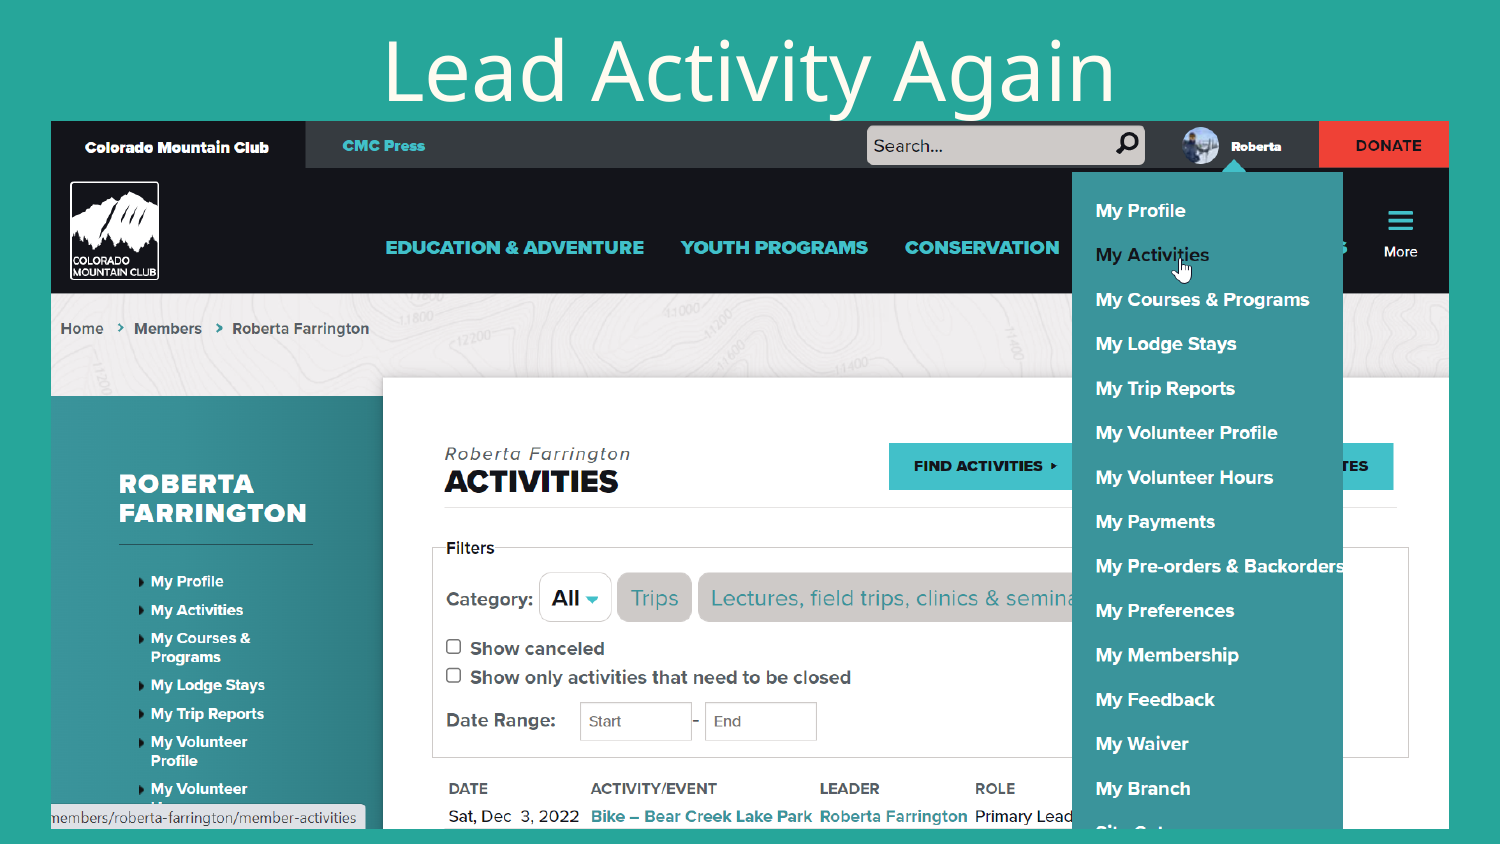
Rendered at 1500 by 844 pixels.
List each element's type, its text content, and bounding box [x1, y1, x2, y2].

picture [51, 121, 1449, 830]
title Lead Activity Again [277, 0, 1223, 120]
